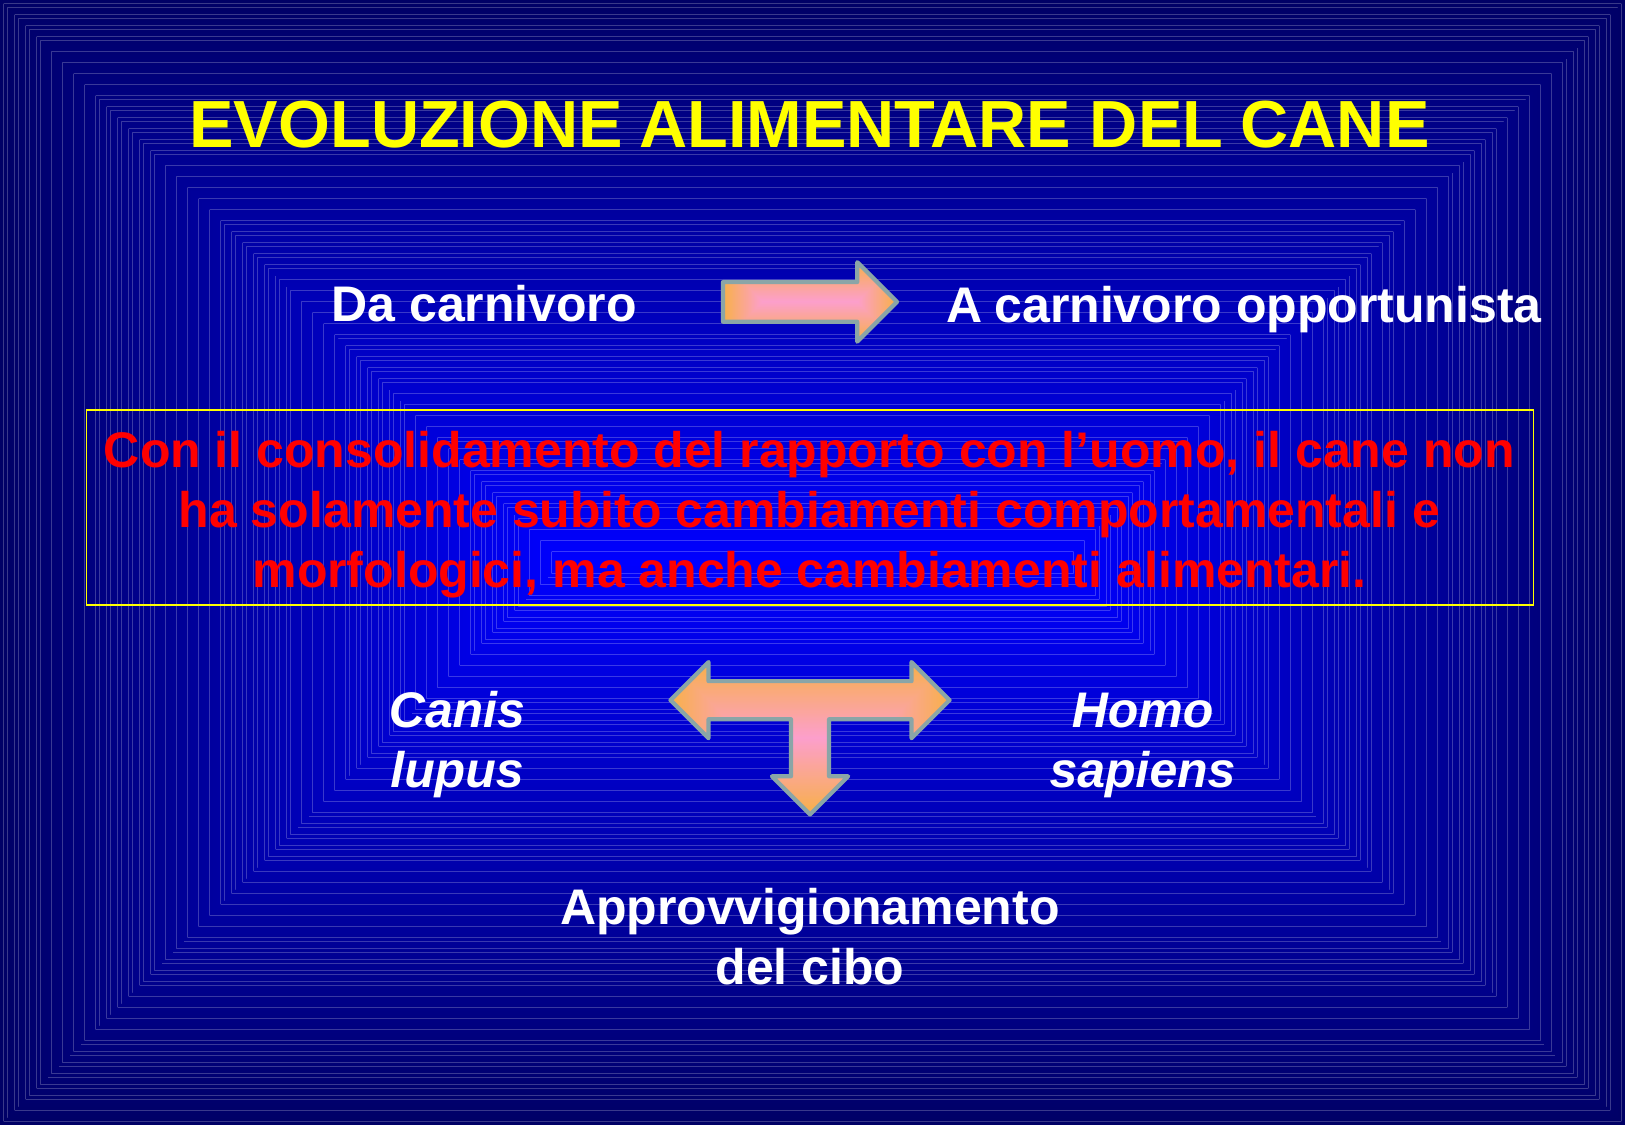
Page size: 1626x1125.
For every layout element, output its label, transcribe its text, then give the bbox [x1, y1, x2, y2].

text_box [668, 660, 952, 817]
list Da carnivoro [309, 263, 659, 361]
text_box EVOLUZIONE ALIMENTARE DEL CANE [78, 45, 1542, 197]
text_box Con il consolidamento del rapporto con l’uomo, il cane non ha solamente subito cambiamenti comportamentali e morfologici, ma anche cambiamenti alimentari. [86, 410, 1534, 605]
text_box Approvvigionamento del cibo [454, 867, 1166, 1002]
text_box Canis lupus [304, 670, 610, 805]
text_box Homo sapiens [964, 670, 1321, 805]
text_box A carnivoro opportunista [930, 265, 1558, 341]
text_box [720, 260, 900, 344]
